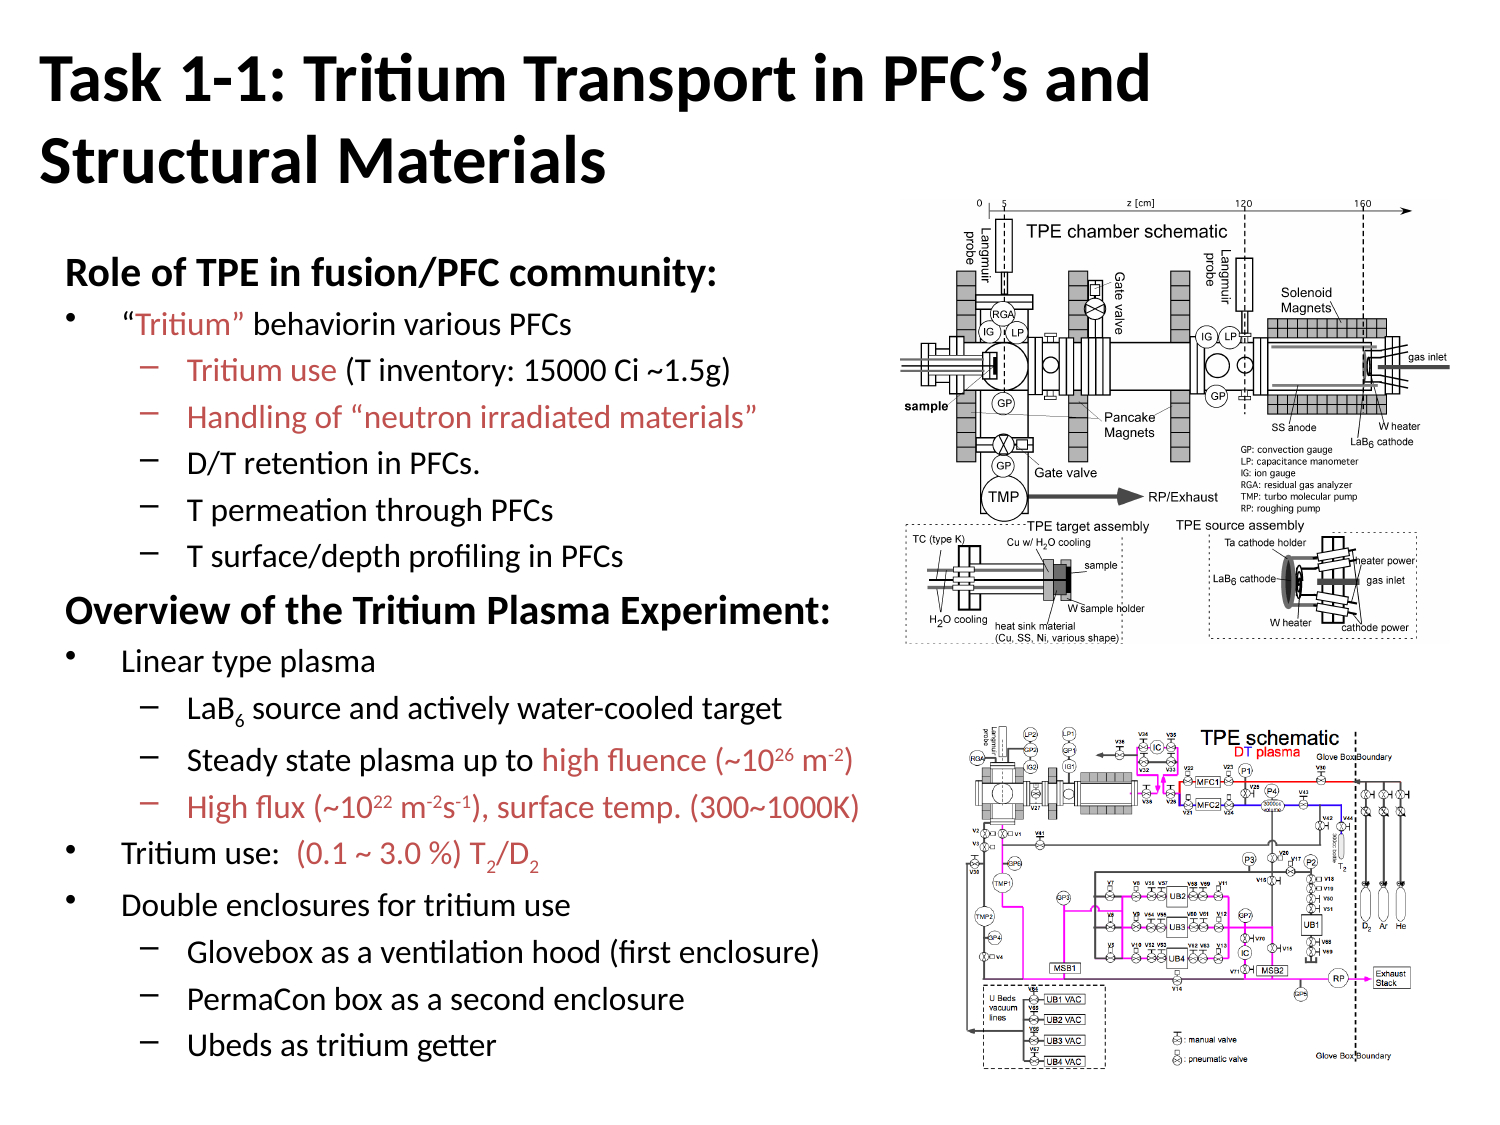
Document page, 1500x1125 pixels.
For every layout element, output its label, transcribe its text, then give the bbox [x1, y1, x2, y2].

picture [899, 199, 1451, 644]
text_box Role of TPE in fusion/PFC community: “Tritium” behaviorin various PFCs Tritium use (T inventory: 15000 Ci ~1.5g) Handling of “neutron irradiated materials” D/T retention in PFCs. T permeation through PFCs T surface/depth profiling in PFCs Overview of the Tritium Plasma Experiment: Linear type plasma LaB6 source and actively water-cooled target Steady state plasma up to high fluence (~1026 m-2) High flux (~1022 m-2s-1), surface temp. (300~1000K) Tritium use: (0.1 ~ 3.0 %) T2/D2 Double enclosures for tritium use Glovebox as a ventilation hood (first enclosure) PermaCon box as a second enclosure Ubeds as tritium getter [50, 237, 1450, 1125]
picture [949, 710, 1438, 1088]
text_box Task 1-1: Tritium Transport in PFC’s and Structural Materials [24, 24, 1425, 205]
